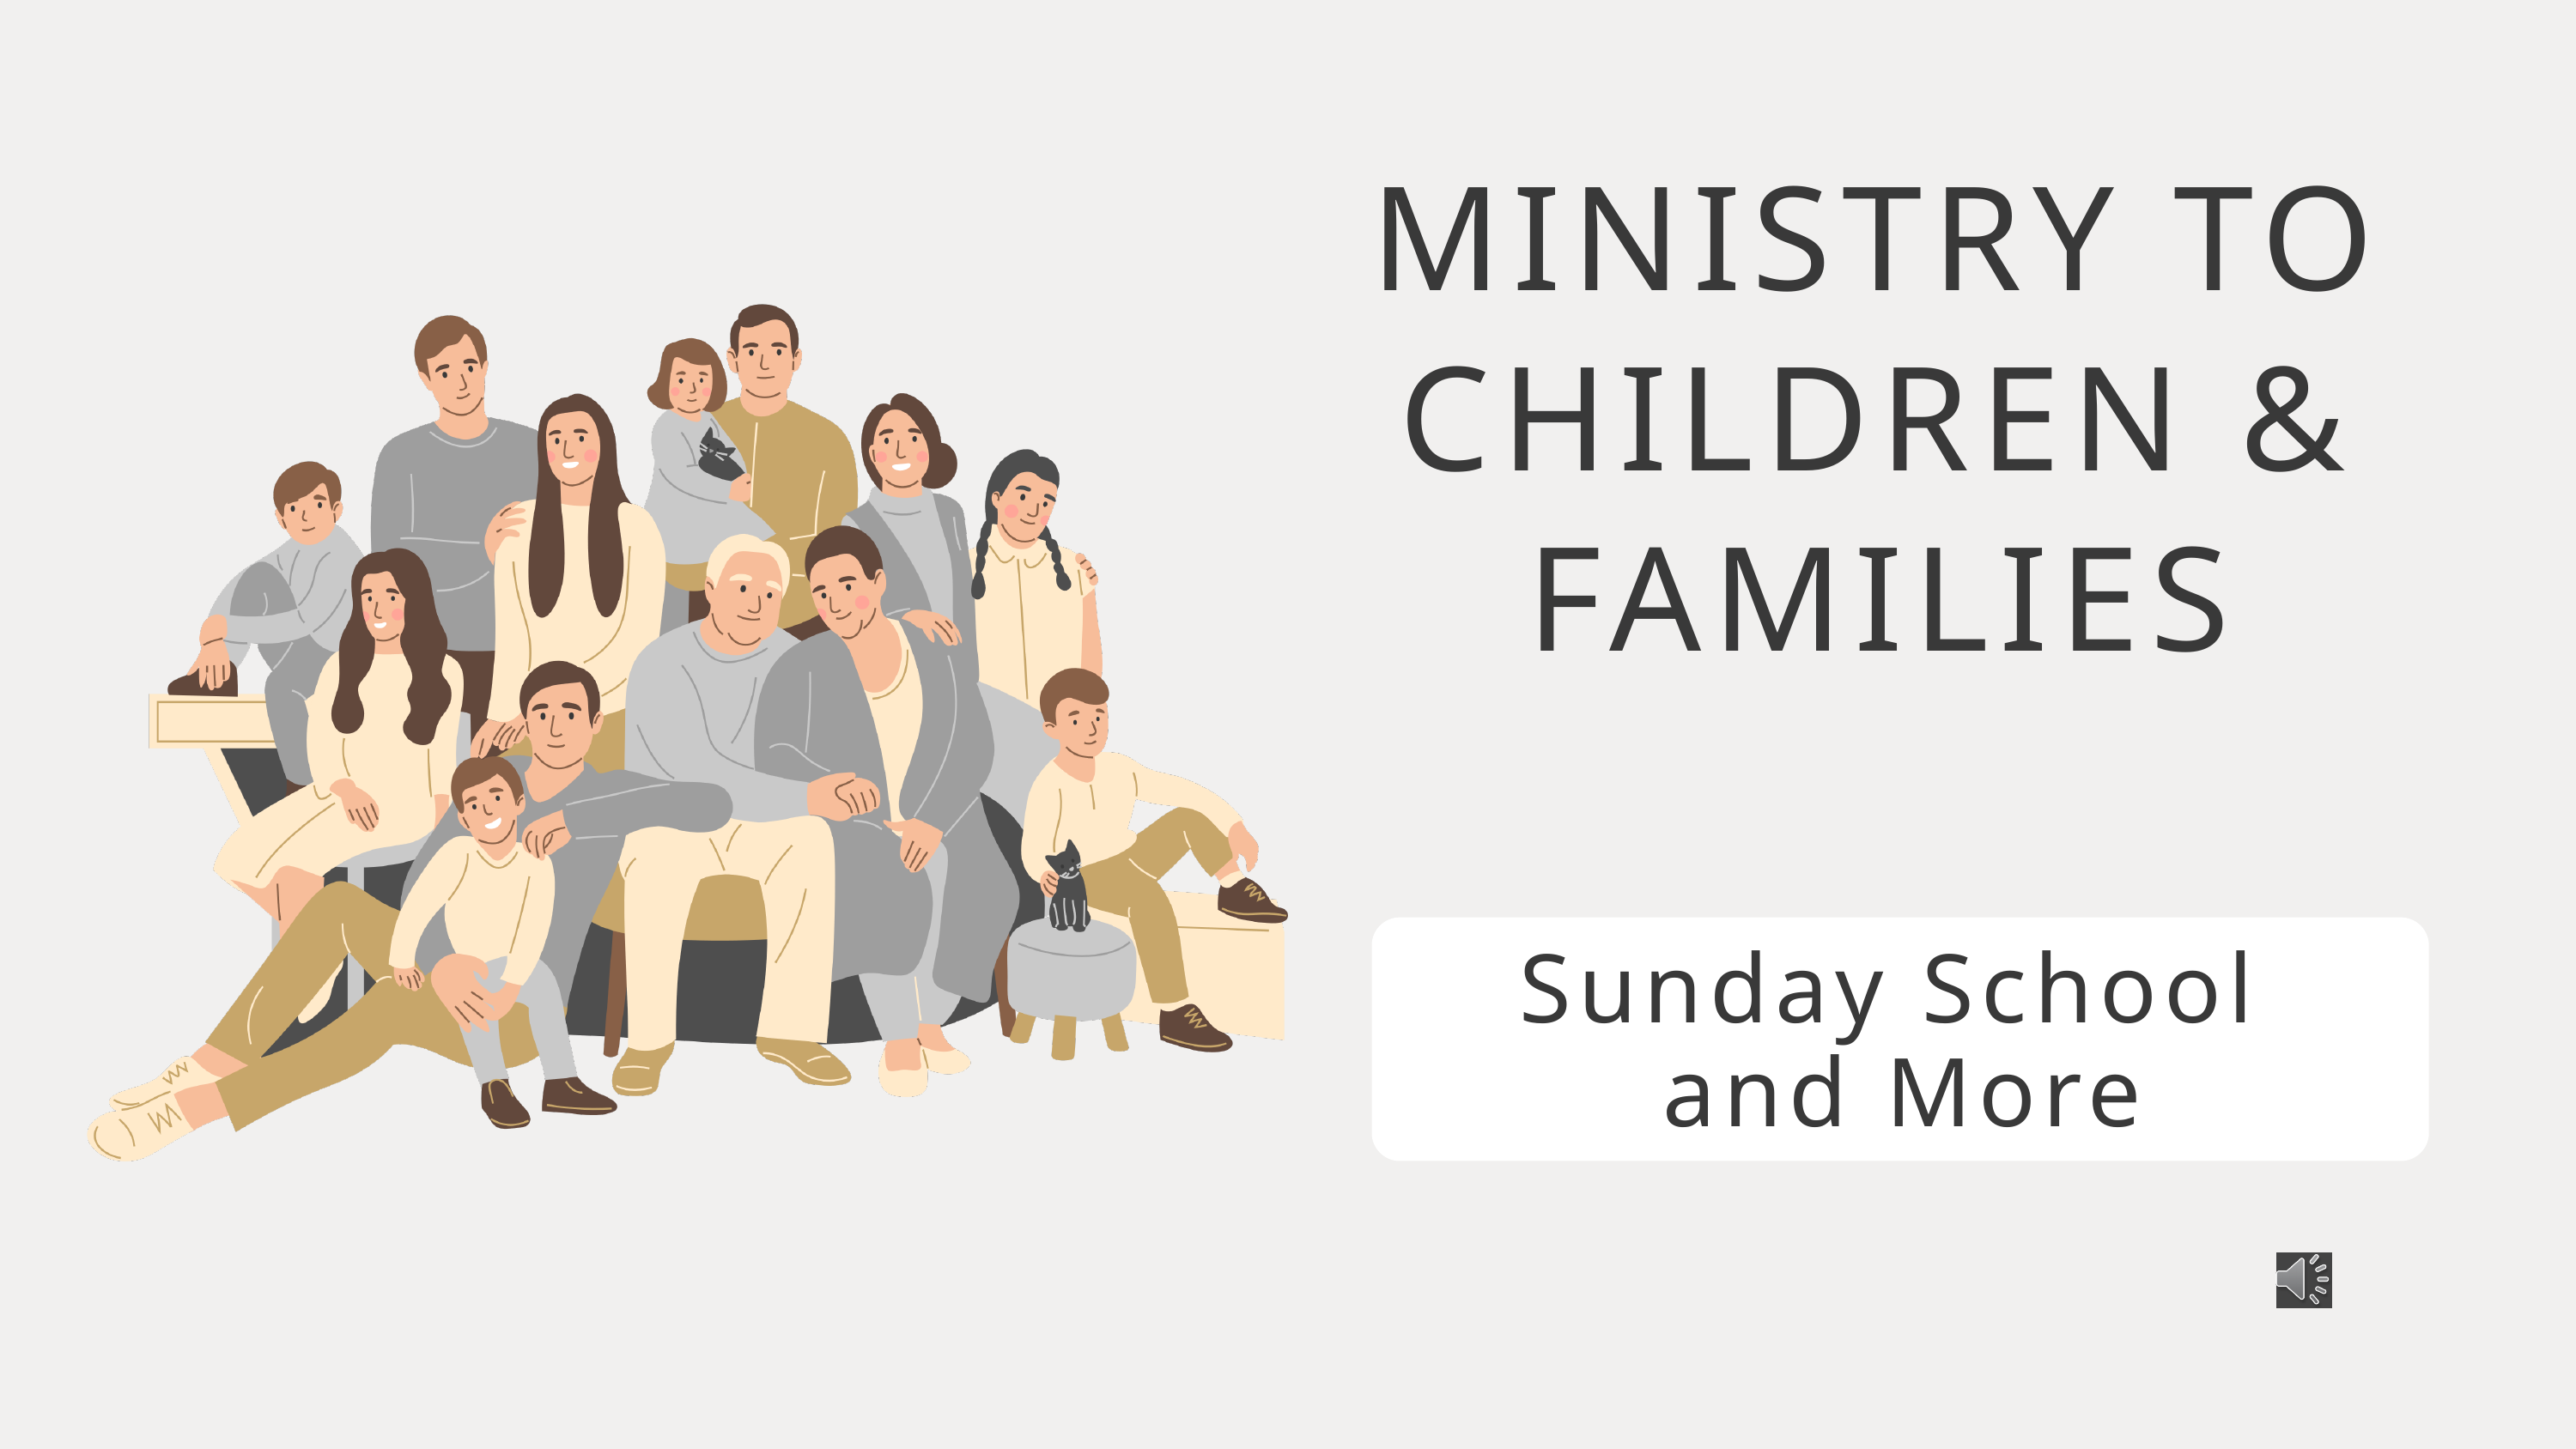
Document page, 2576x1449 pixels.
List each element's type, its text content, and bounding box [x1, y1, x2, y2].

picture [2275, 1252, 2333, 1310]
text_box MINISTRY TO CHILDREN & FAMILIES [1328, 139, 2429, 681]
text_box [1371, 917, 2429, 1161]
text_box [87, 303, 1288, 1161]
